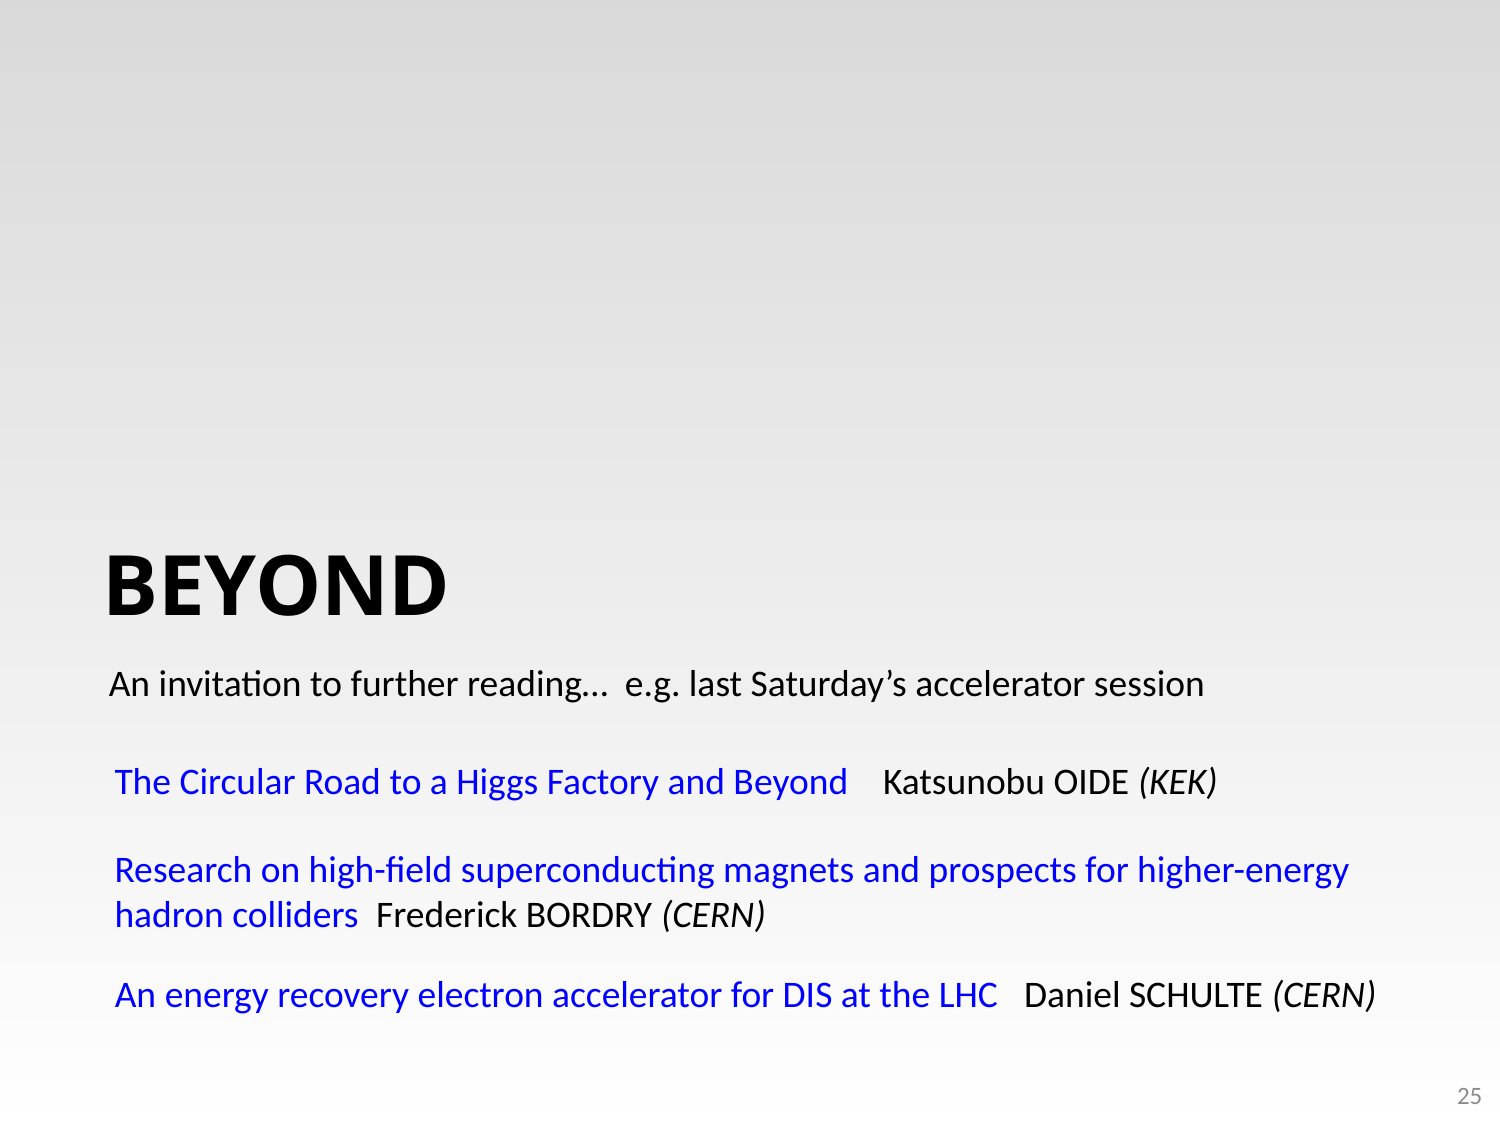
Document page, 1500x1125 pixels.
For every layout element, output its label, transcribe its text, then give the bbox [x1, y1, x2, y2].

text_box Research on high-field superconducting magnets and prospects for higher-energy hadron colliders Frederick BORDRY (CERN) [99, 837, 1375, 943]
text_box The Circular Road to a Higgs Factory and Beyond Katsunobu OIDE (KEK) [99, 749, 1363, 810]
text_box An invitation to further reading… e.g. last Saturday’s accelerator session [93, 652, 1438, 712]
title BEYOND [87, 525, 1363, 653]
text_box An energy recovery electron accelerator for DIS at the LHC Daniel SCHULTE (CERN) [99, 962, 1400, 1023]
slide_number 25 [1147, 1065, 1498, 1125]
